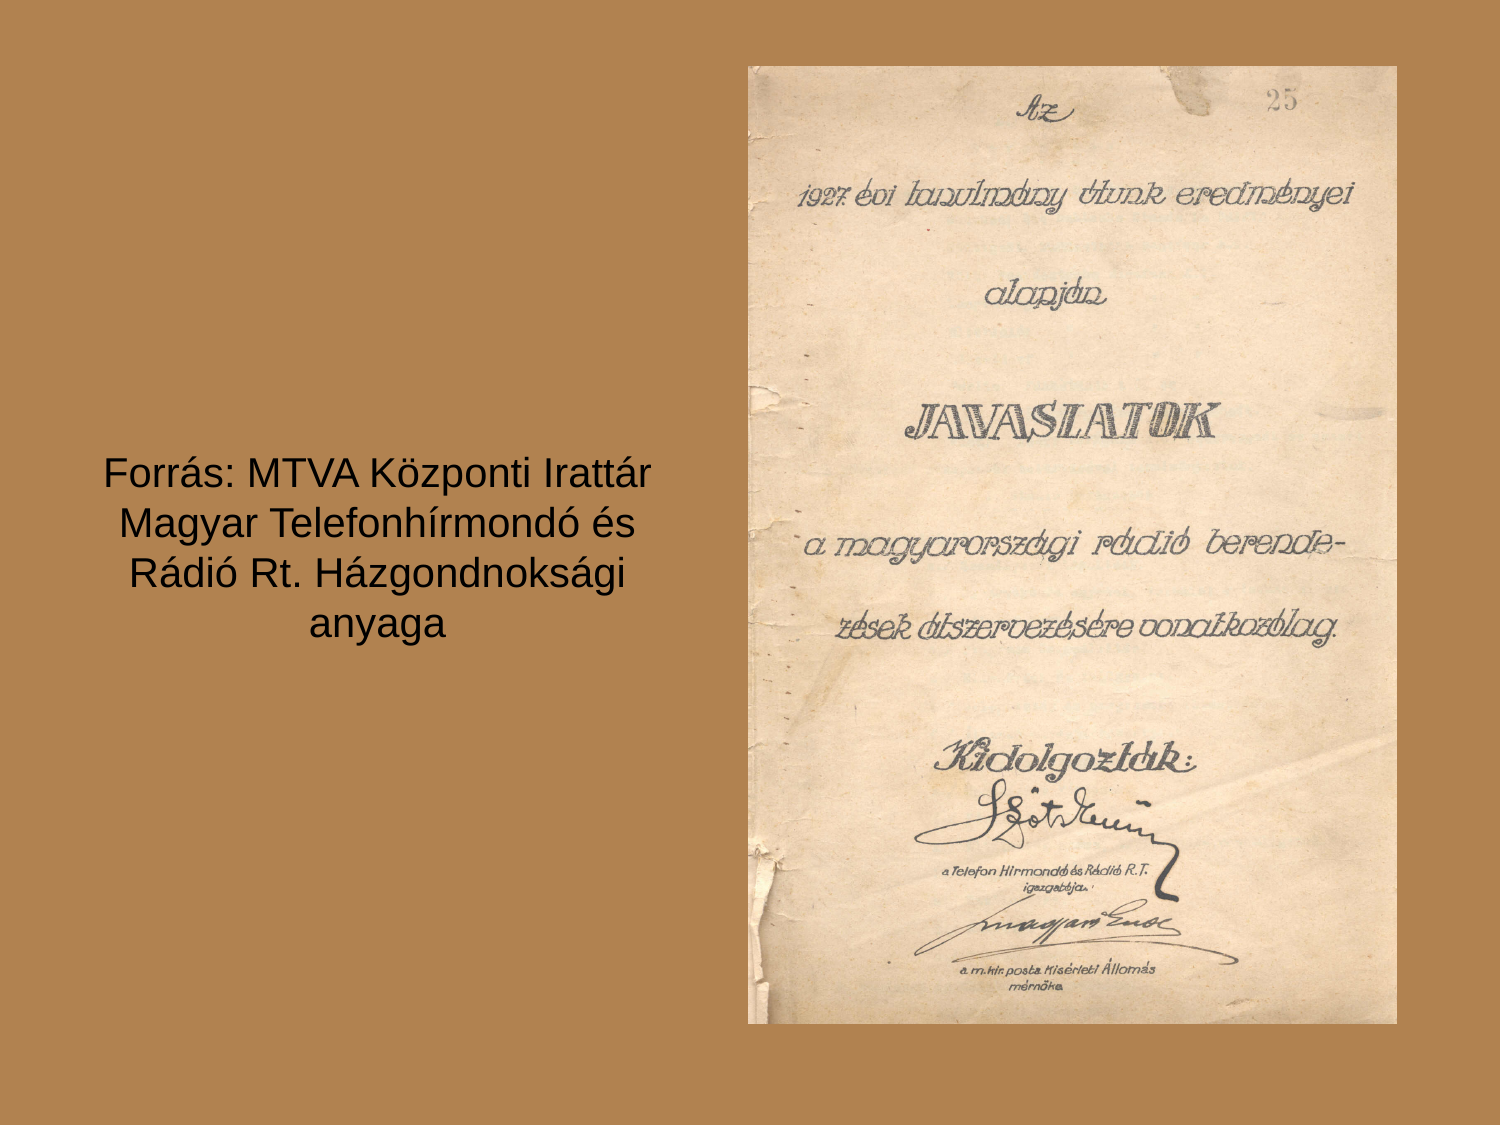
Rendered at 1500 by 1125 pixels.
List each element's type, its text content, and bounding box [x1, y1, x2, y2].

text_box Forrás: MTVA Központi Irattár Magyar Telefonhírmondó és Rádió Rt. Házgondnoksági anyaga [64, 438, 691, 654]
picture [747, 66, 1397, 1024]
